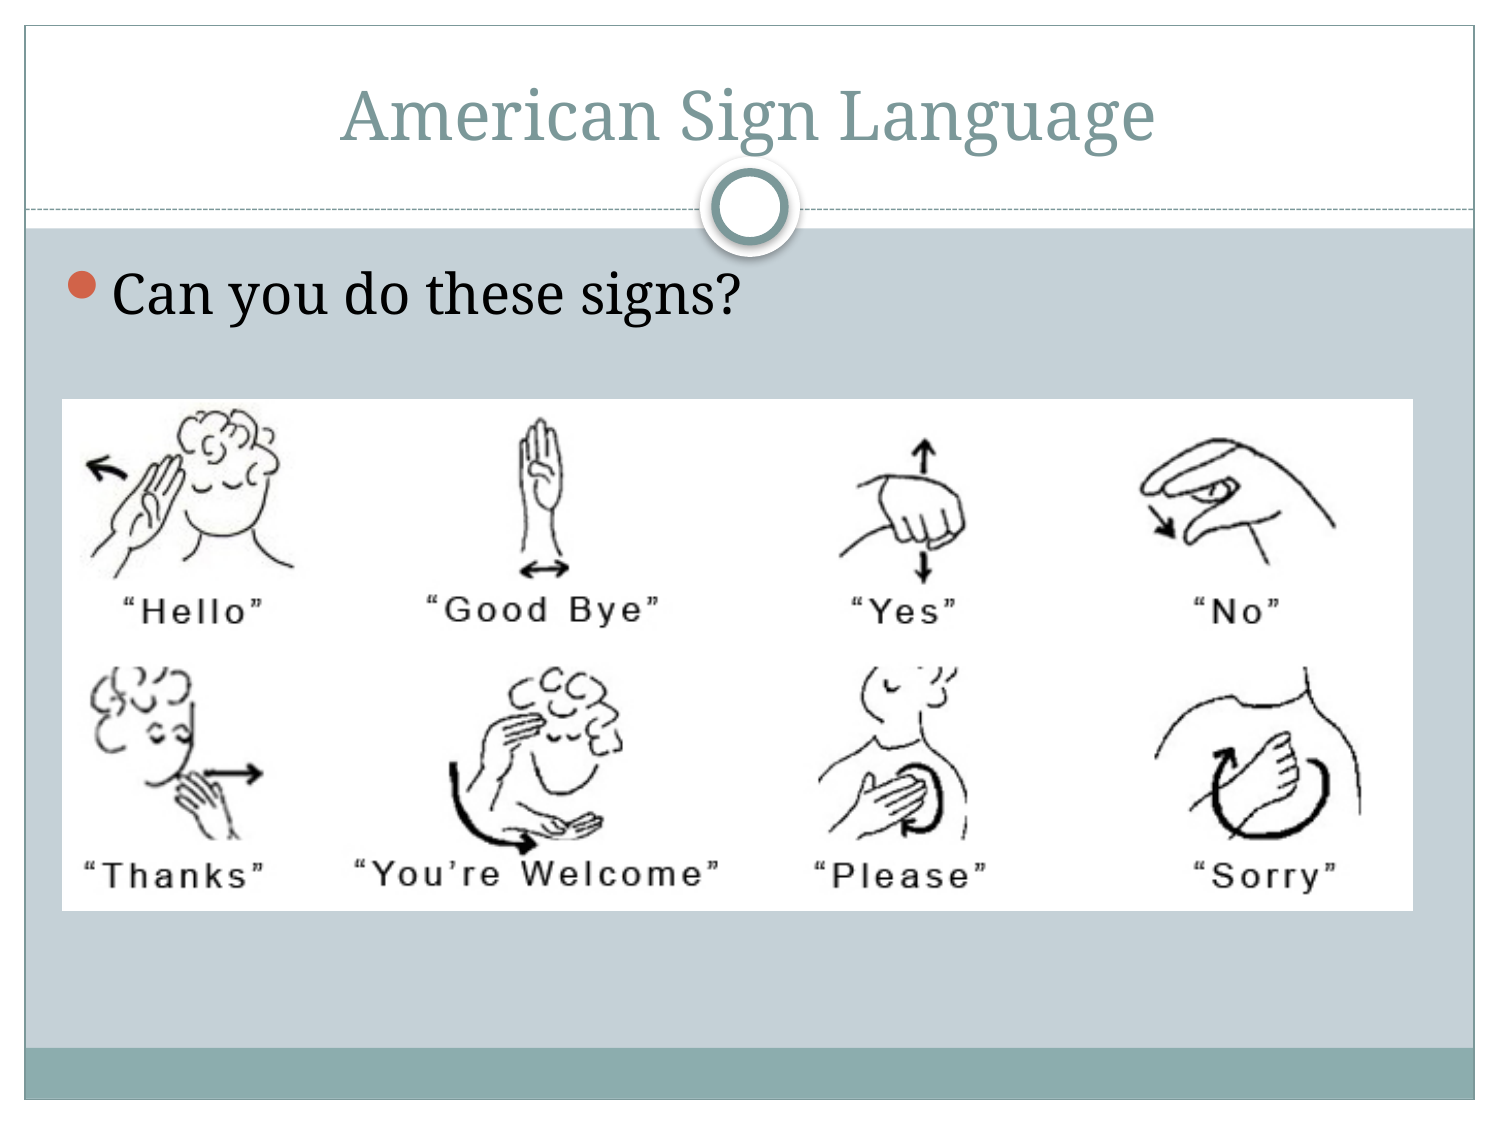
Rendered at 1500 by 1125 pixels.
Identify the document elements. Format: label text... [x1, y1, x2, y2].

title American Sign Language [49, 37, 1450, 162]
picture [62, 399, 1413, 912]
list Can you do these signs? [49, 250, 1445, 1001]
